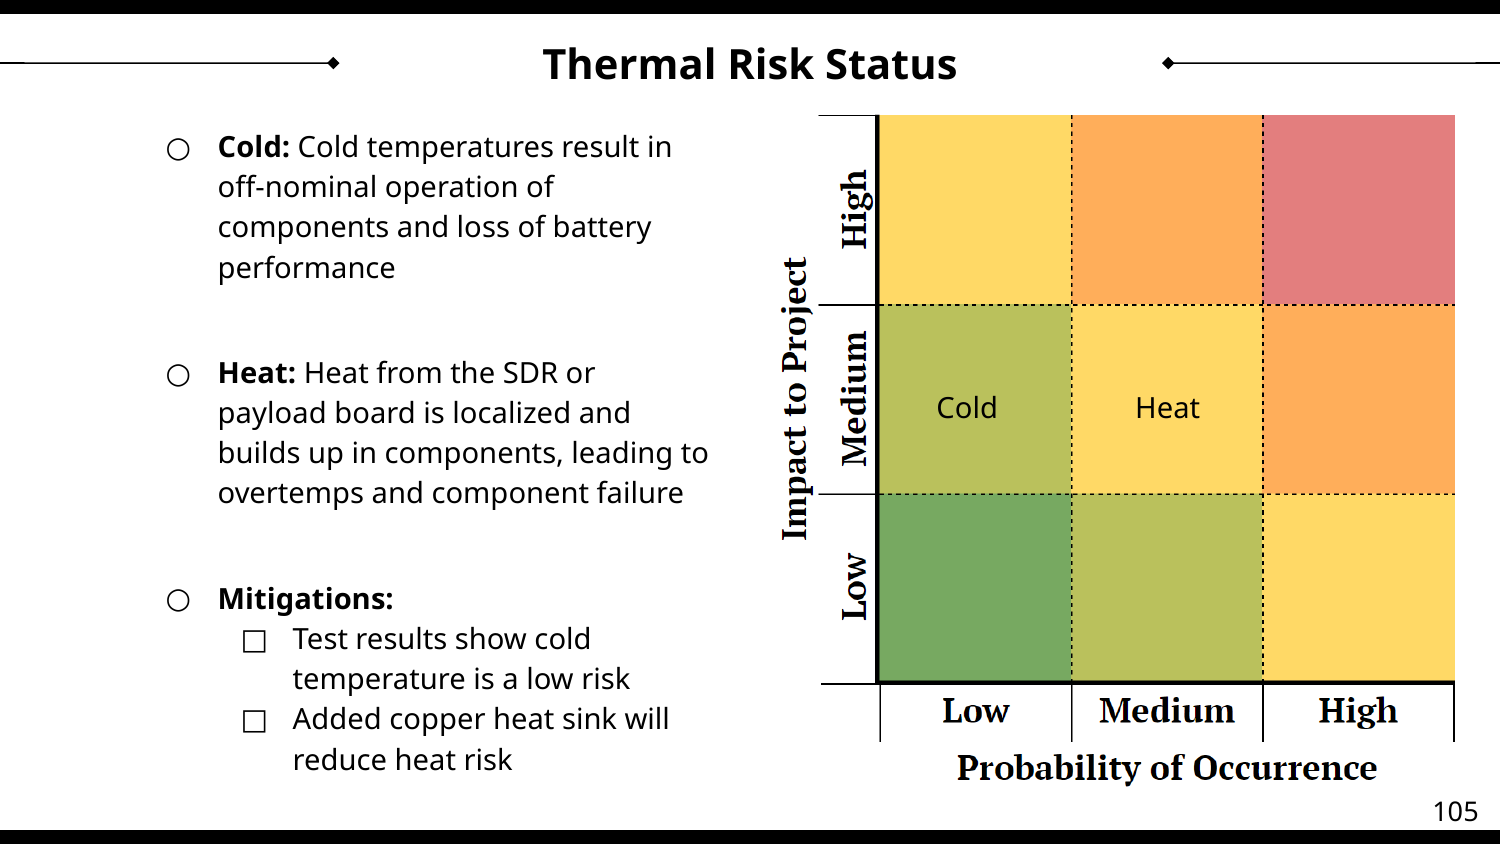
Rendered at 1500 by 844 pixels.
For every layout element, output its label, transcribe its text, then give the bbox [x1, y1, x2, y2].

list Cold: Cold temperatures result in off-nominal operation of components and loss of battery performance Heat: Heat from the SDR or payload board is localized and builds up in components, leading to overtemps and component failure Mitigations: Test results show cold temperature is a low risk Added copper heat sink will reduce heat risk [127, 108, 726, 717]
title Thermal Risk Status [332, 25, 1168, 101]
slide_number 105 [1403, 779, 1494, 844]
text_box Cold [921, 373, 1021, 439]
picture [757, 100, 1478, 792]
text_box Heat [1120, 373, 1220, 439]
text_box [0, 0, 1500, 12]
